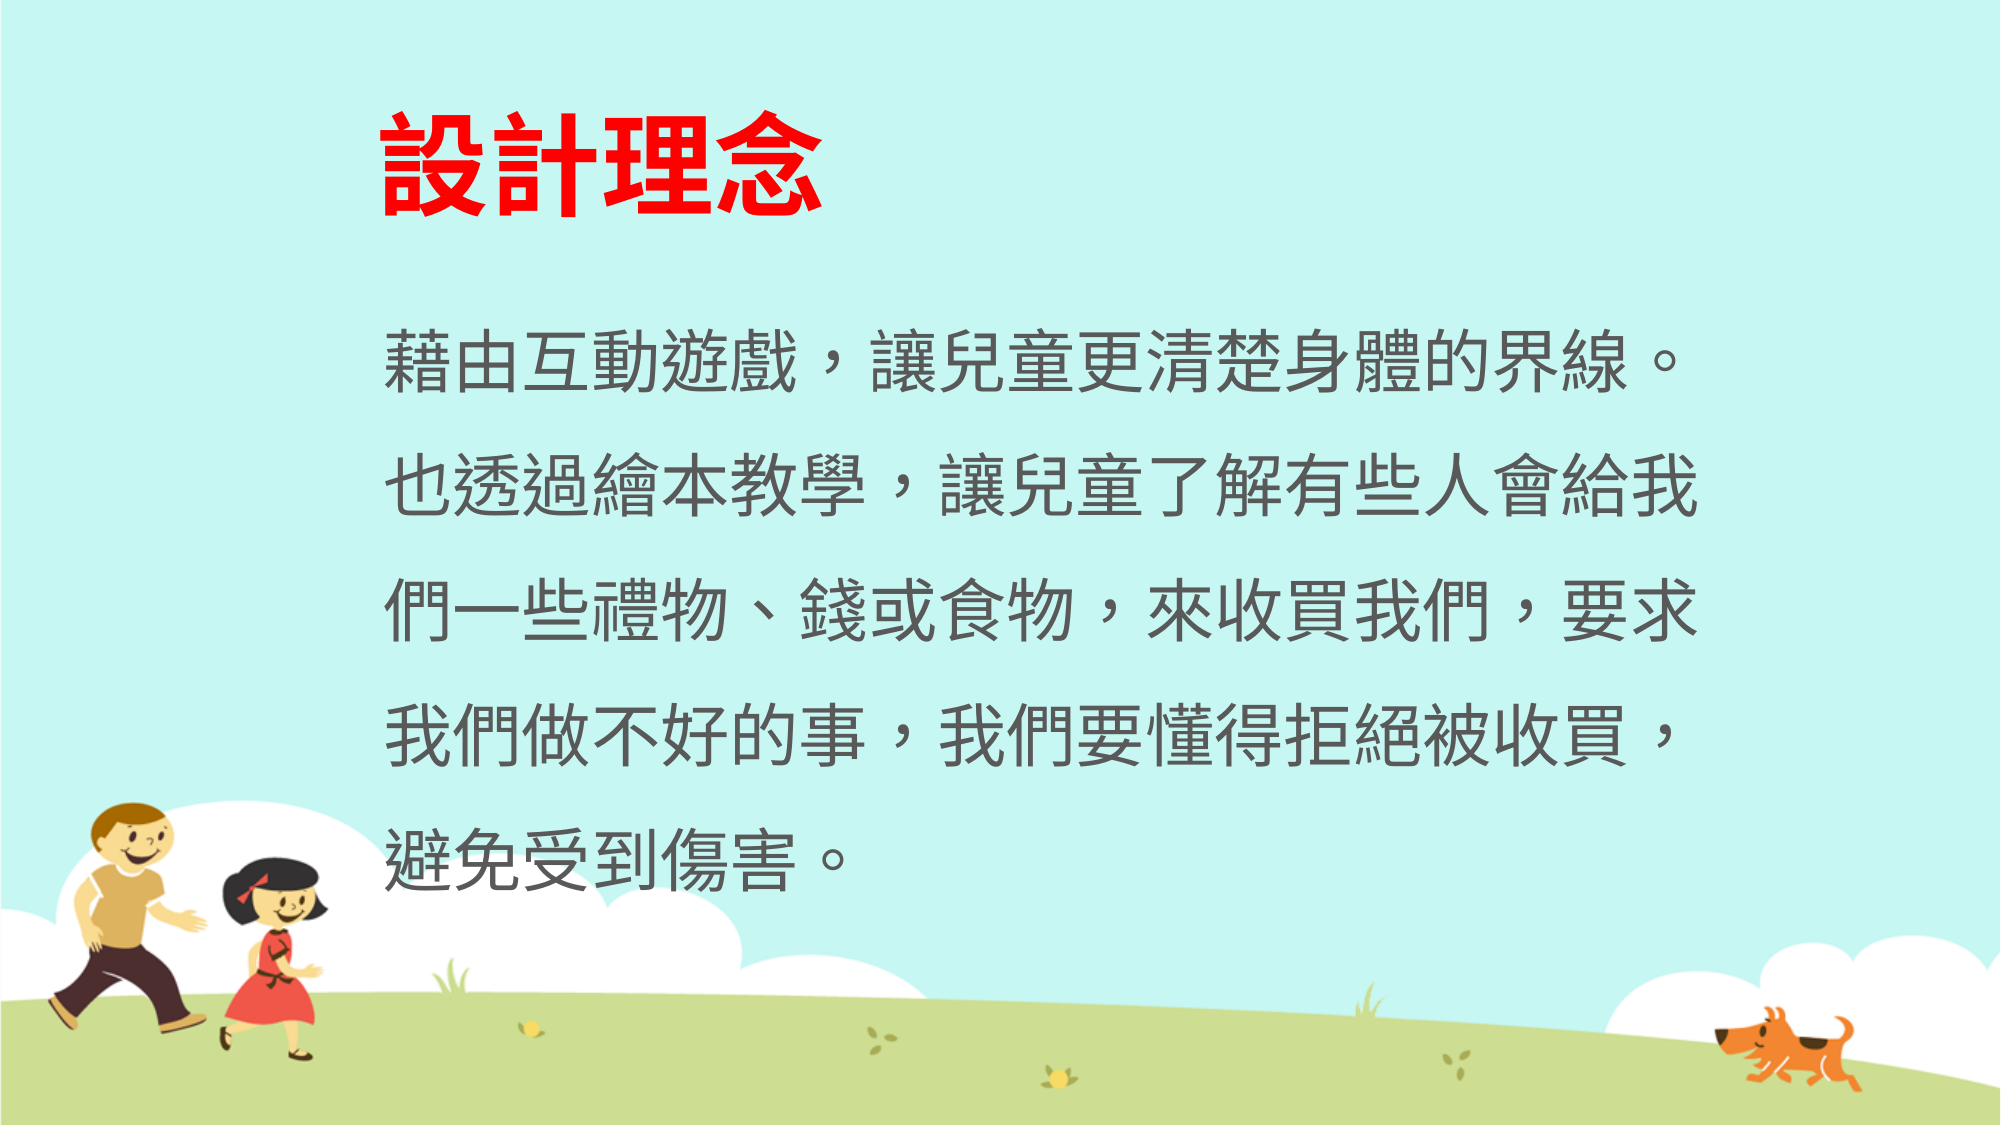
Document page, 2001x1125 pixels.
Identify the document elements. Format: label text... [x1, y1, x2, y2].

list 藉由互動遊戲，讓兒童更清楚身體的界線。也透過繪本教學，讓兒童了解有些人會給我們一些禮物、錢或食物，來收買我們，要求我們做不好的事，我們要懂得拒絕被收買，避免受到傷害。 [360, 268, 1743, 910]
picture [0, 0, 2001, 1125]
title 設計理念 [360, 42, 1503, 239]
